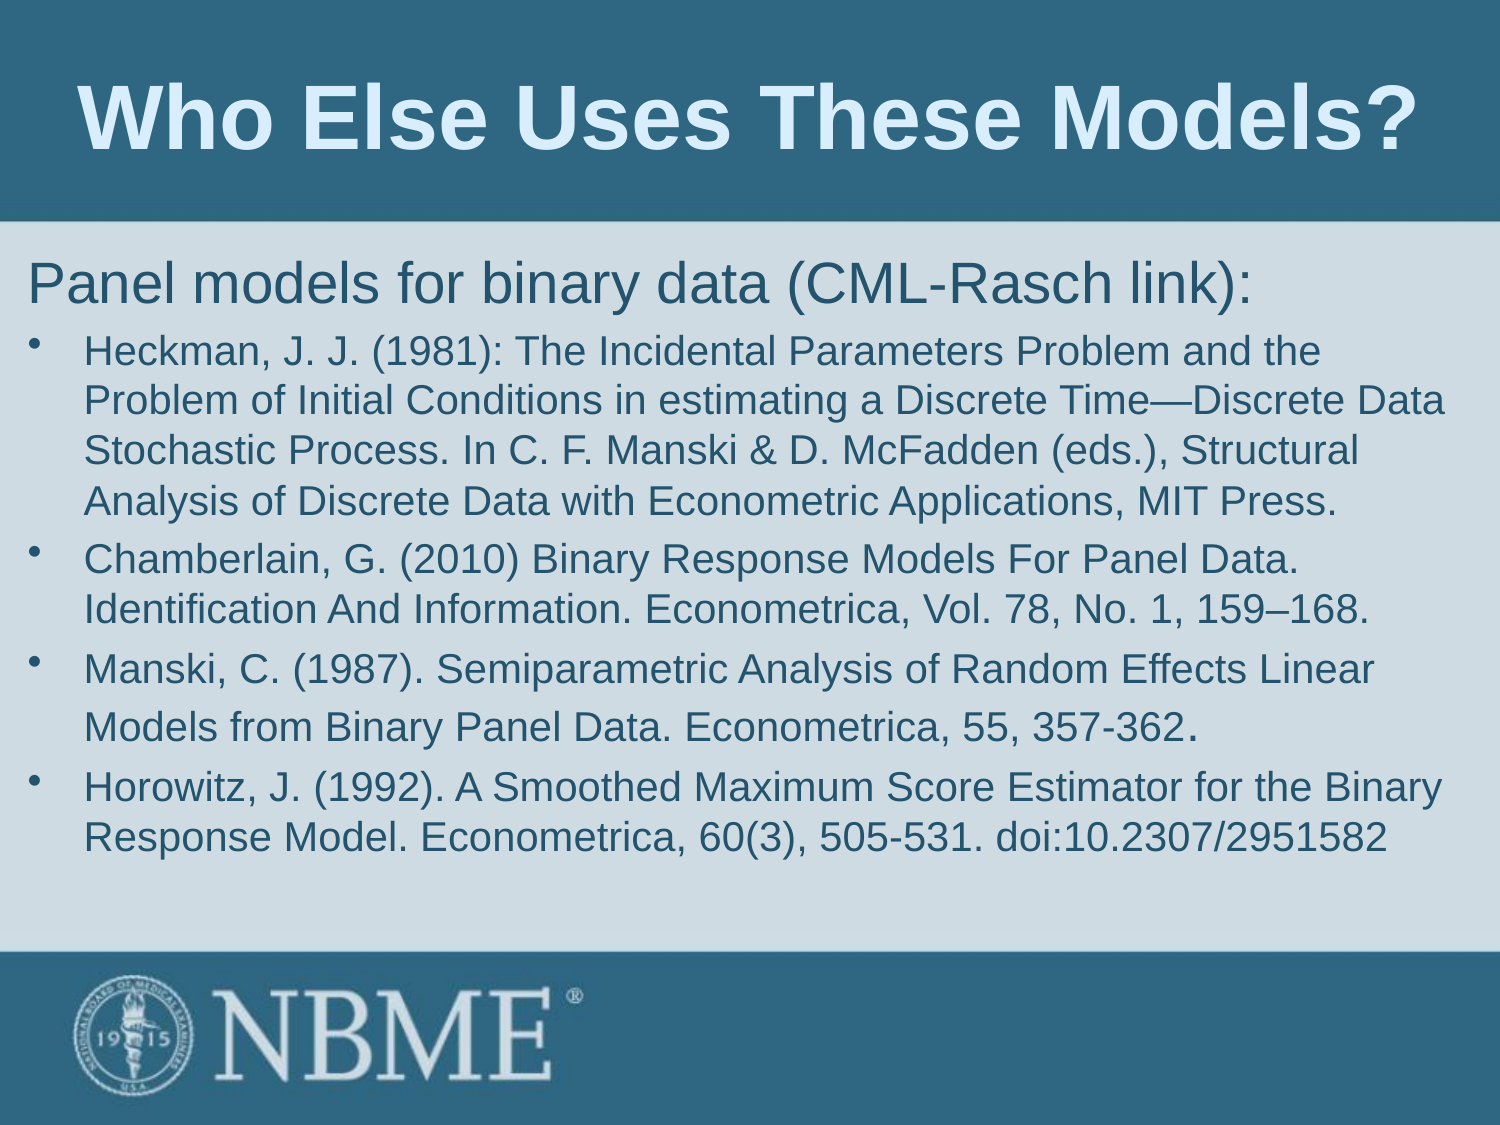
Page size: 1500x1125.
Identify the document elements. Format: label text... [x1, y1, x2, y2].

picture [0, 0, 1500, 1125]
list Panel models for binary data (CML-Rasch link): Heckman, J. J. (1981): The Incidental Parameters Problem and the Problem of Initial Conditions in estimating a Discrete Time—Discrete Data Stochastic Process. In C. F. Manski & D. McFadden (eds.), Structural Analysis of Discrete Data with Econometric Applications, MIT Press. Chamberlain, G. (2010) Binary Response Models For Panel Data. Identification And Information. Econometrica, Vol. 78, No. 1, 159–168. Manski, C. (1987). Semiparametric Analysis of Random Effects Linear Models from Binary Panel Data. Econometrica, 55, 357-362. Horowitz, J. (1992). A Smoothed Maximum Score Estimator for the Binary Response Model. Econometrica, 60(3), 505-531. doi:10.2307/2951582 [12, 237, 1488, 938]
title Who Else Uses These Models? [24, 12, 1475, 213]
